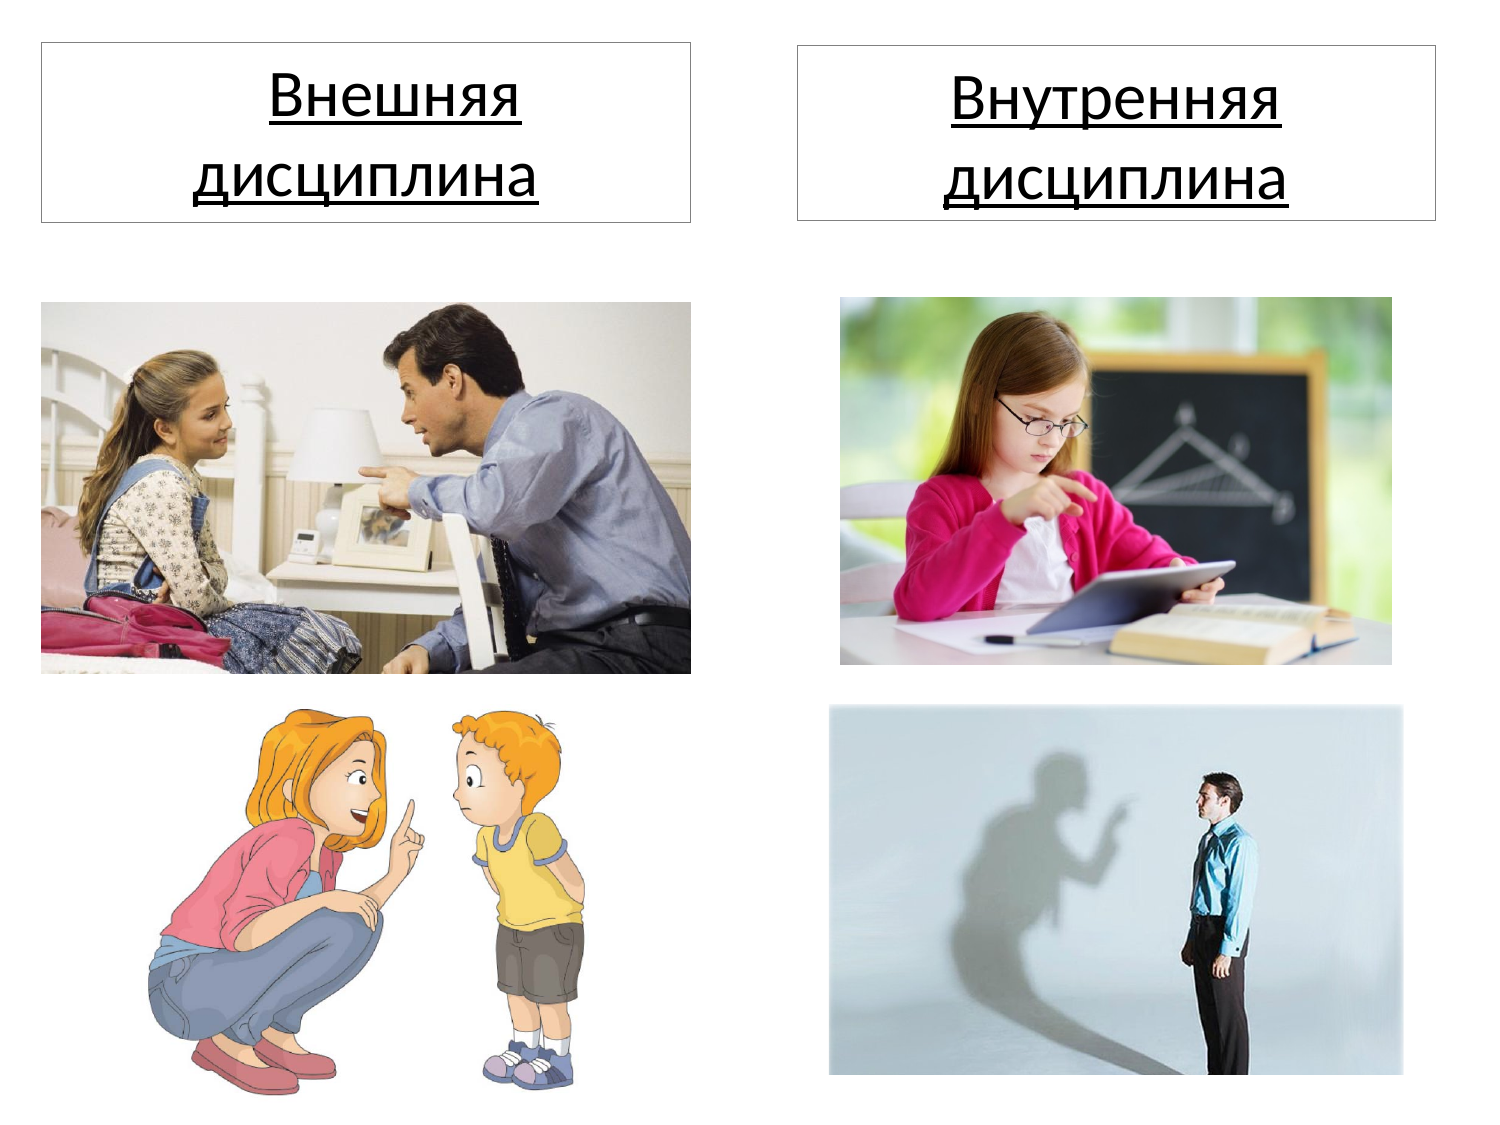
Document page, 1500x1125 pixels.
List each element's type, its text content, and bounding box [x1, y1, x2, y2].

picture [828, 703, 1404, 1076]
text_box Внутренняя дисциплина [797, 45, 1436, 221]
picture [840, 296, 1392, 665]
picture [41, 302, 692, 674]
picture [141, 703, 591, 1103]
text_box Внешняя дисциплина [41, 42, 691, 223]
